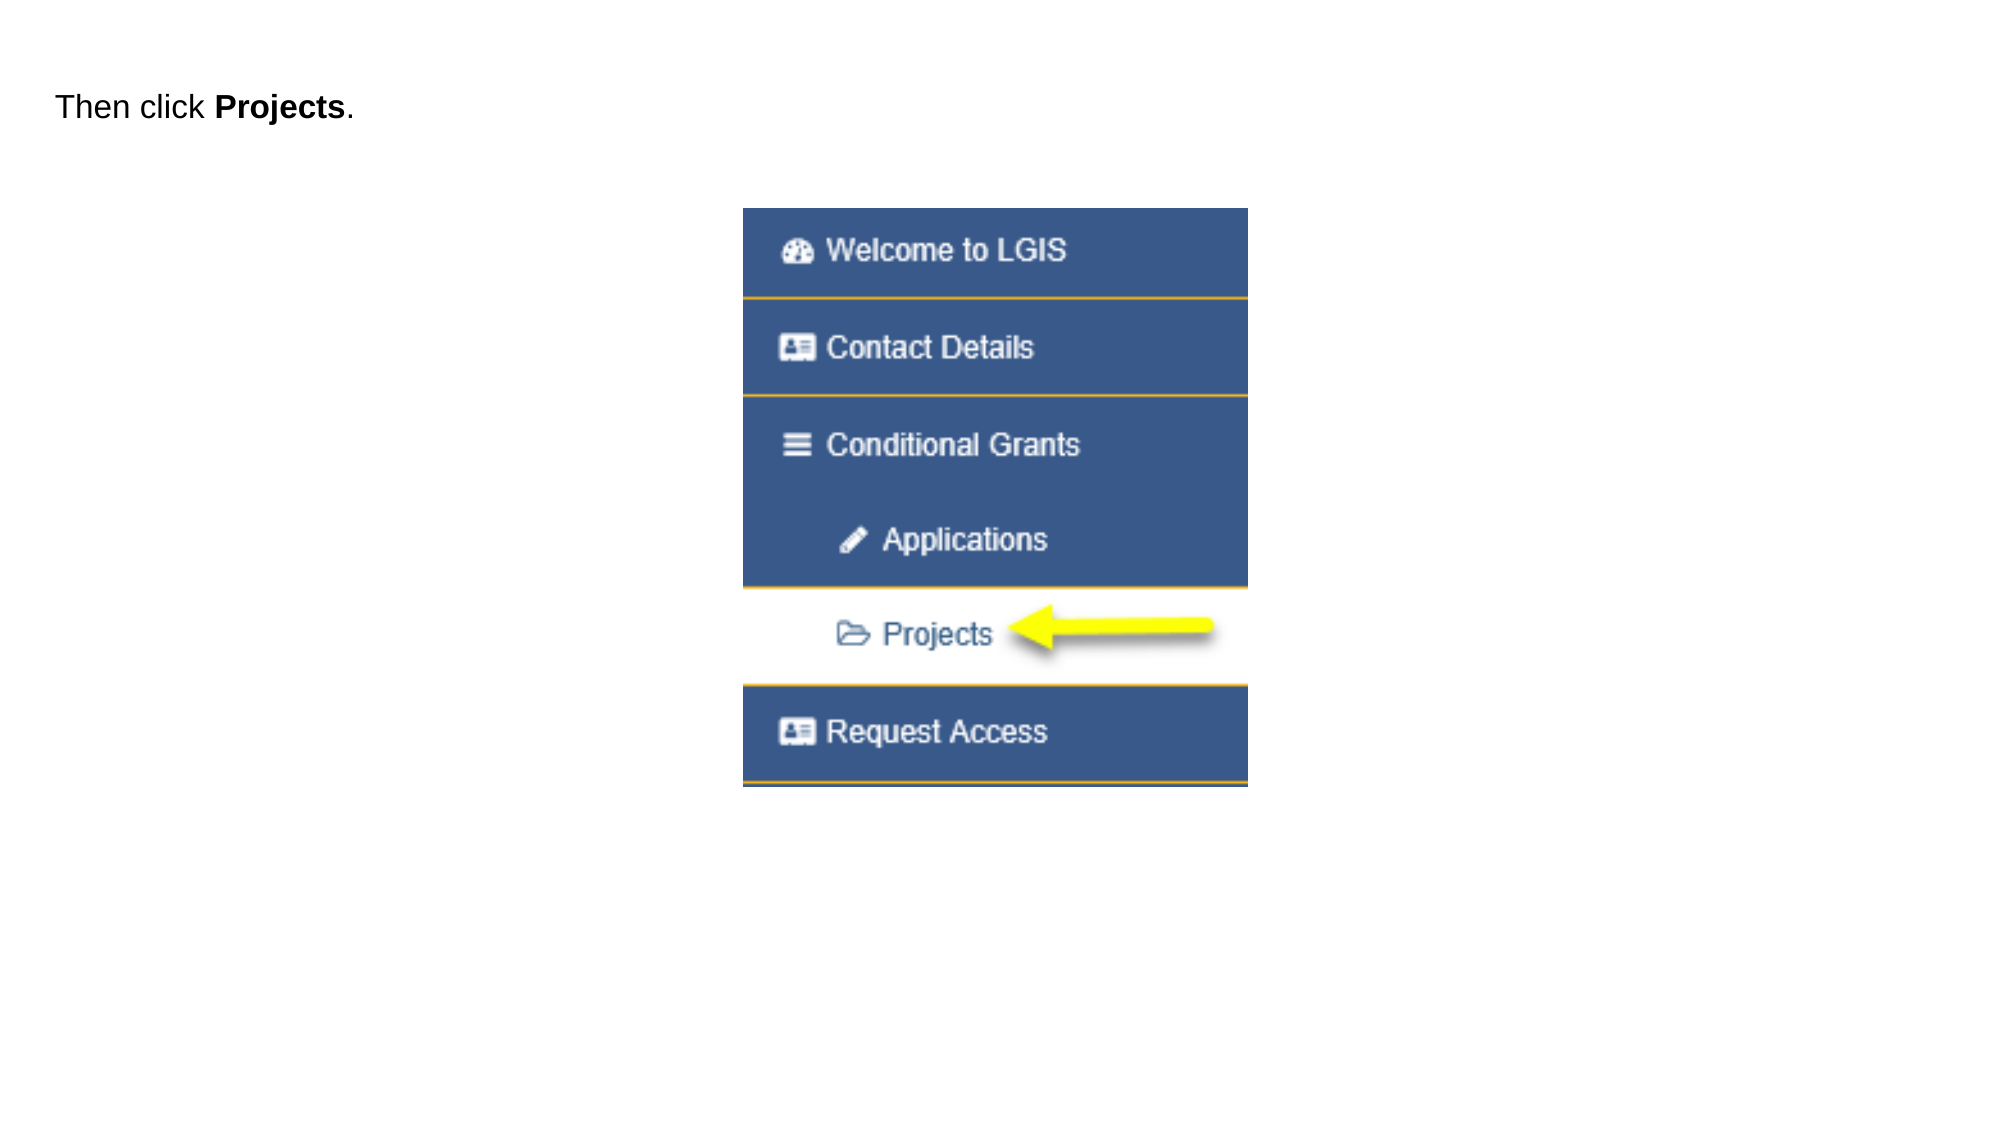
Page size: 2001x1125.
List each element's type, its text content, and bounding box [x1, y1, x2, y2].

text_box Then click Projects. [40, 78, 1365, 133]
picture [743, 207, 1249, 788]
